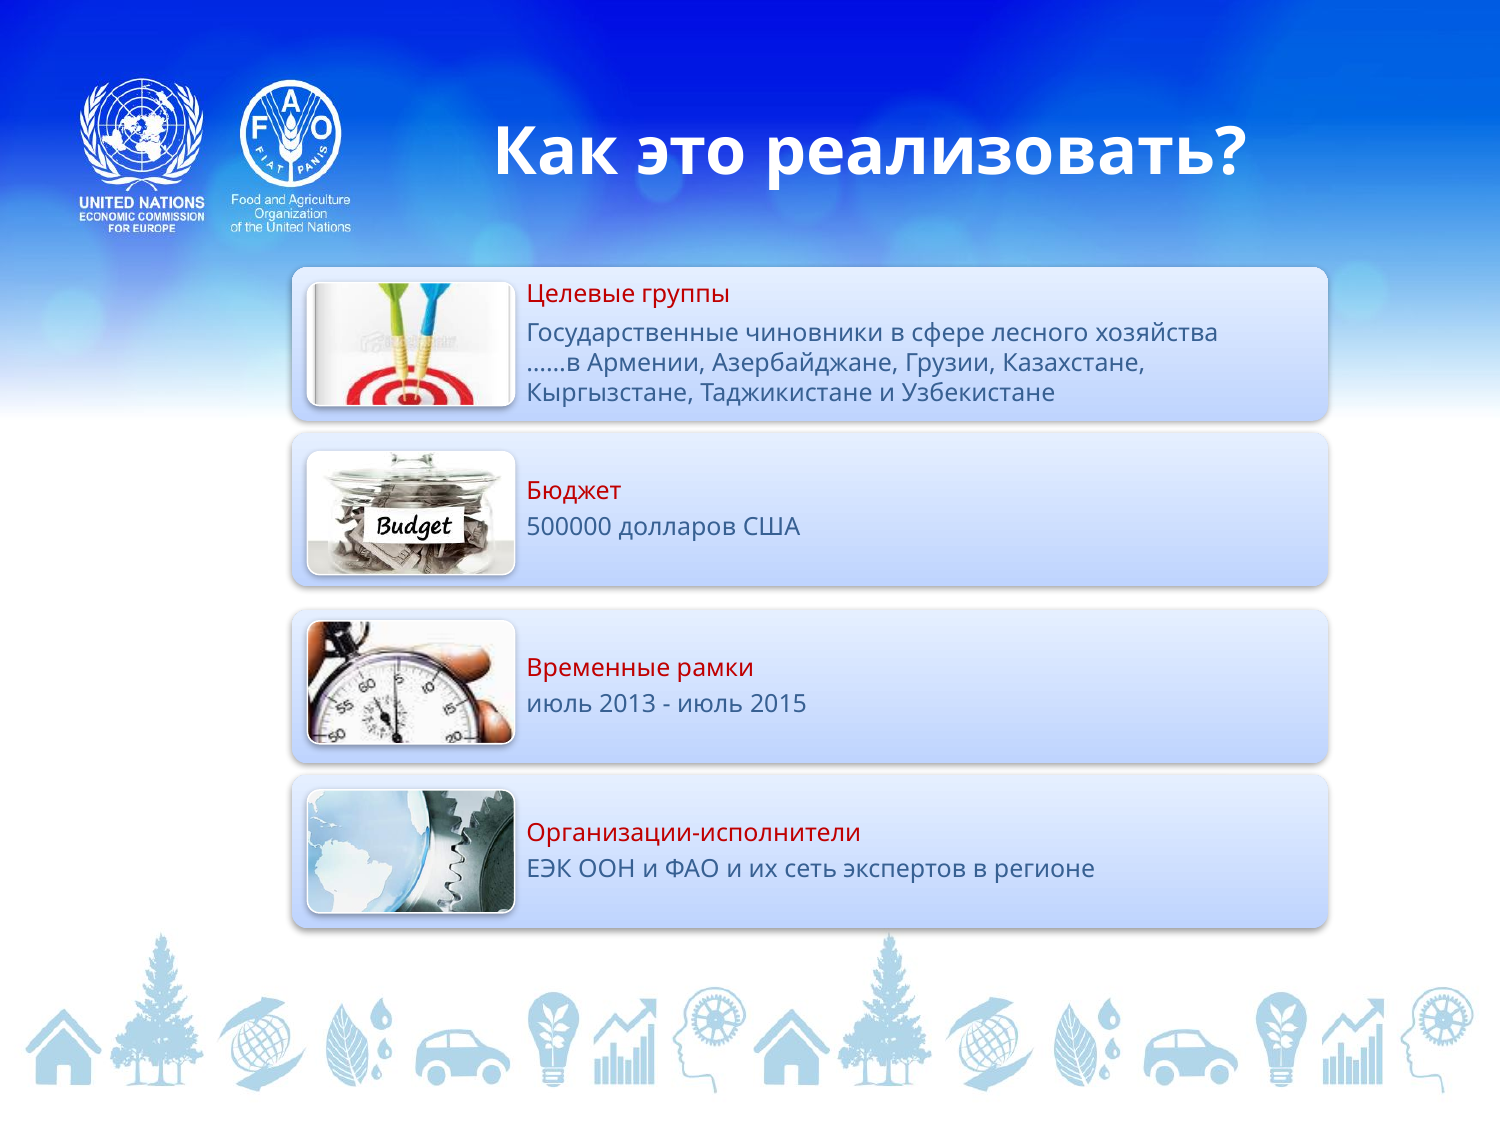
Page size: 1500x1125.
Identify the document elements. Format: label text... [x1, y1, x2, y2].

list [291, 266, 1329, 929]
picture [0, 0, 1500, 1125]
title Как это реализовать? [477, 54, 1500, 243]
